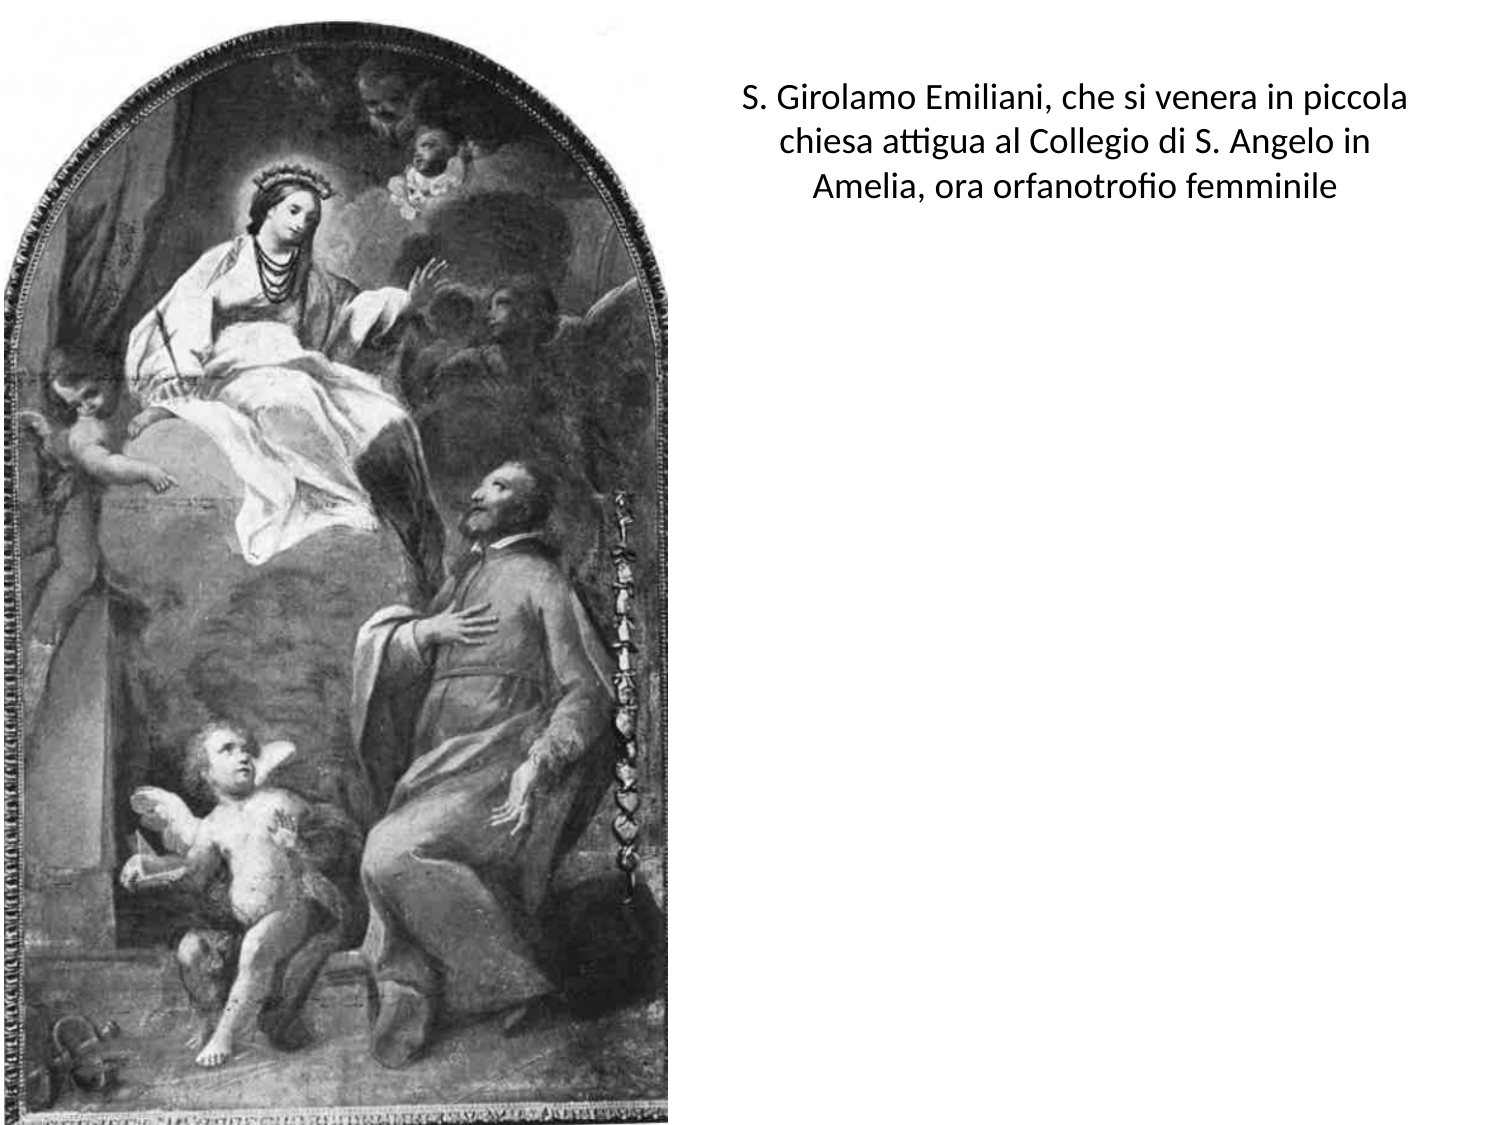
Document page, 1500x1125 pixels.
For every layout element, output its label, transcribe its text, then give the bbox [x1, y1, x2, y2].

title S. Girolamo Emiliani, che si venera in piccola chiesa attigua al Collegio di S. Angelo in Amelia, ora orfanotrofio femminile [726, 45, 1425, 233]
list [3, 18, 668, 1125]
